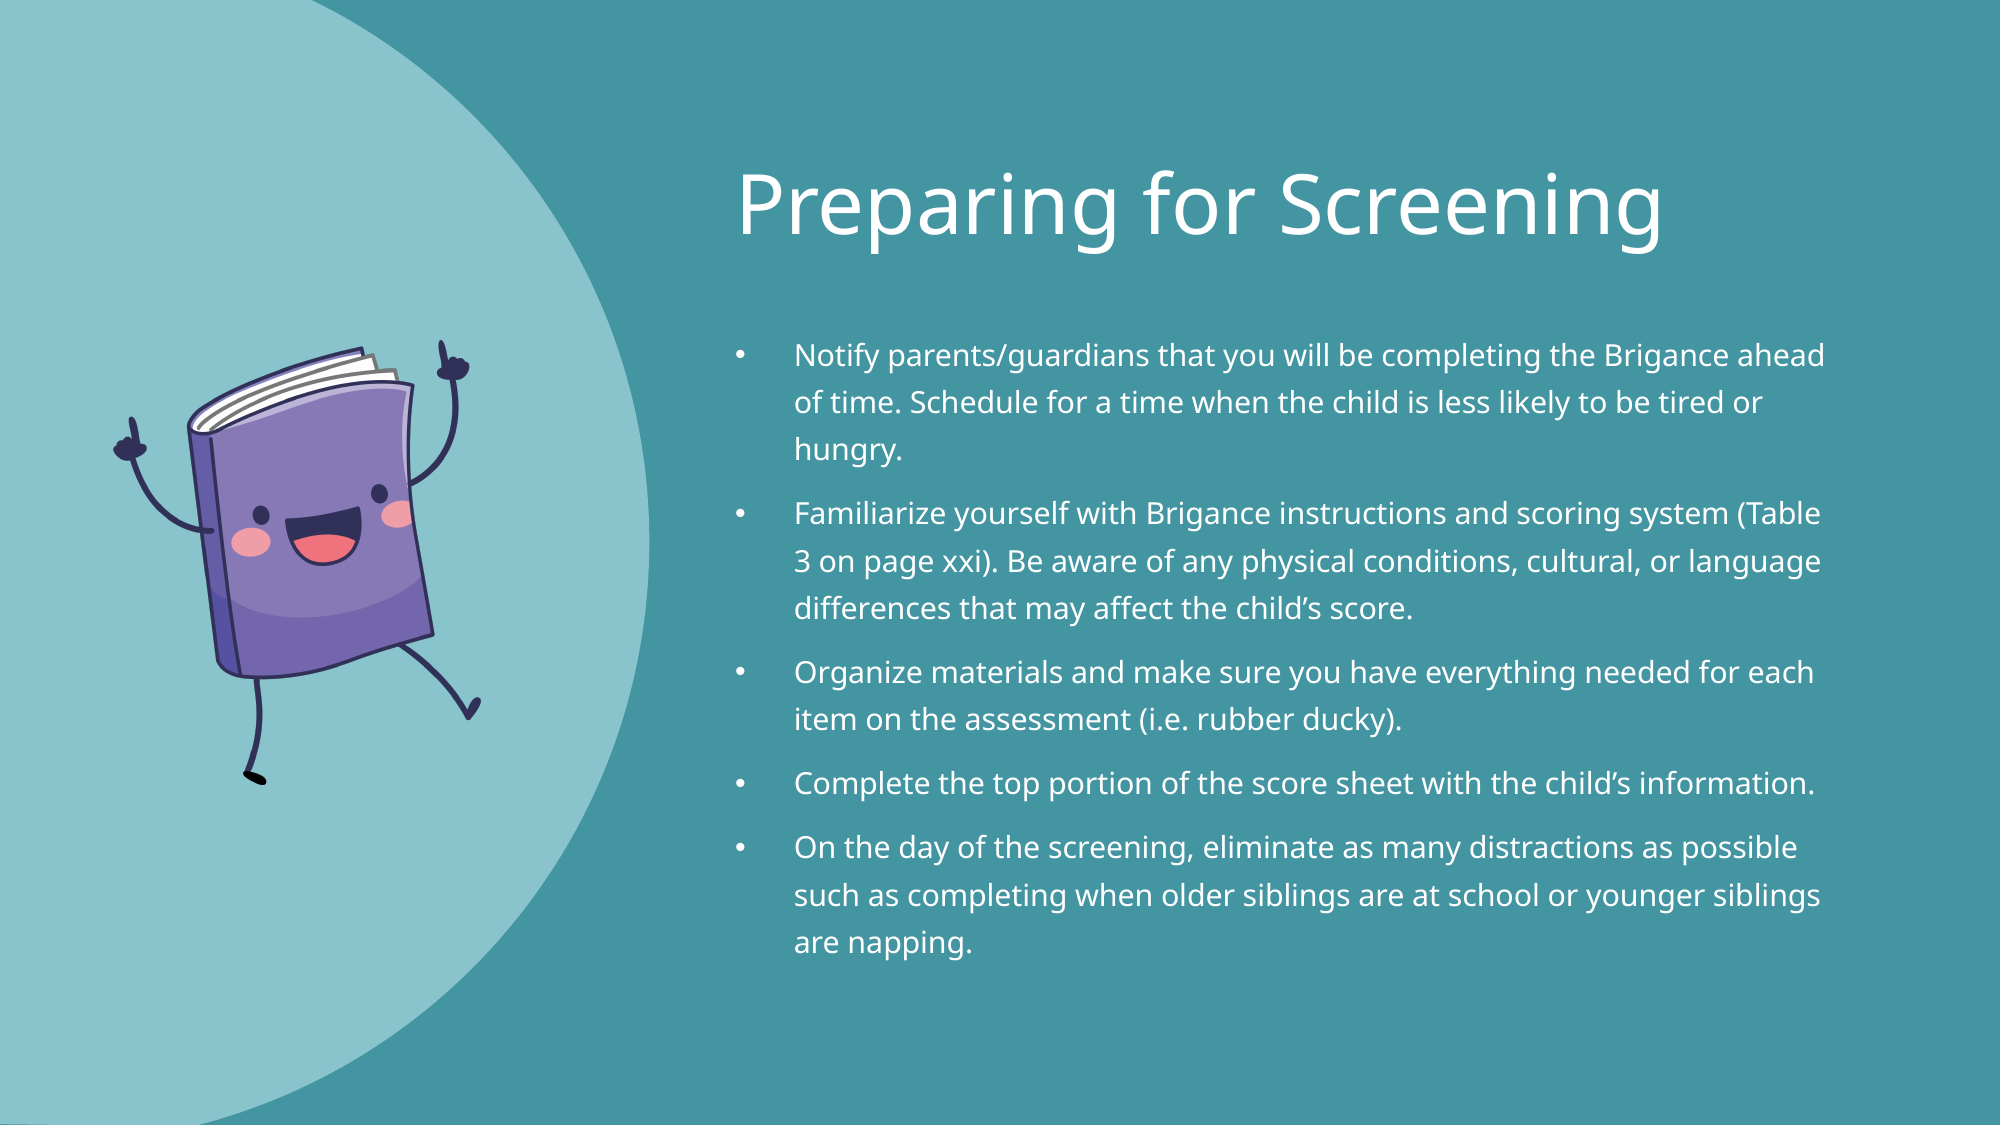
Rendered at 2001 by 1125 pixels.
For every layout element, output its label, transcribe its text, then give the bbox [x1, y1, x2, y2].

picture [112, 340, 481, 785]
title Preparing for Screening [720, 155, 1845, 263]
list Notify parents/guardians that you will be completing the Brigance ahead of time. Schedule for a time when the child is less likely to be tired or hungry. Familiarize yourself with Brigance instructions and scoring system (Table 3 on page xxi). Be aware of any physical conditions, cultural, or language differences that may affect the child’s score. Organize materials and make sure you have everything needed for each item on the assessment (i.e. rubber ducky). Complete the top portion of the score sheet with the child’s information. On the day of the screening, eliminate as many distractions as possible such as completing when older siblings are at school or younger siblings are napping. [720, 317, 1845, 1012]
text_box [0, 0, 651, 1125]
